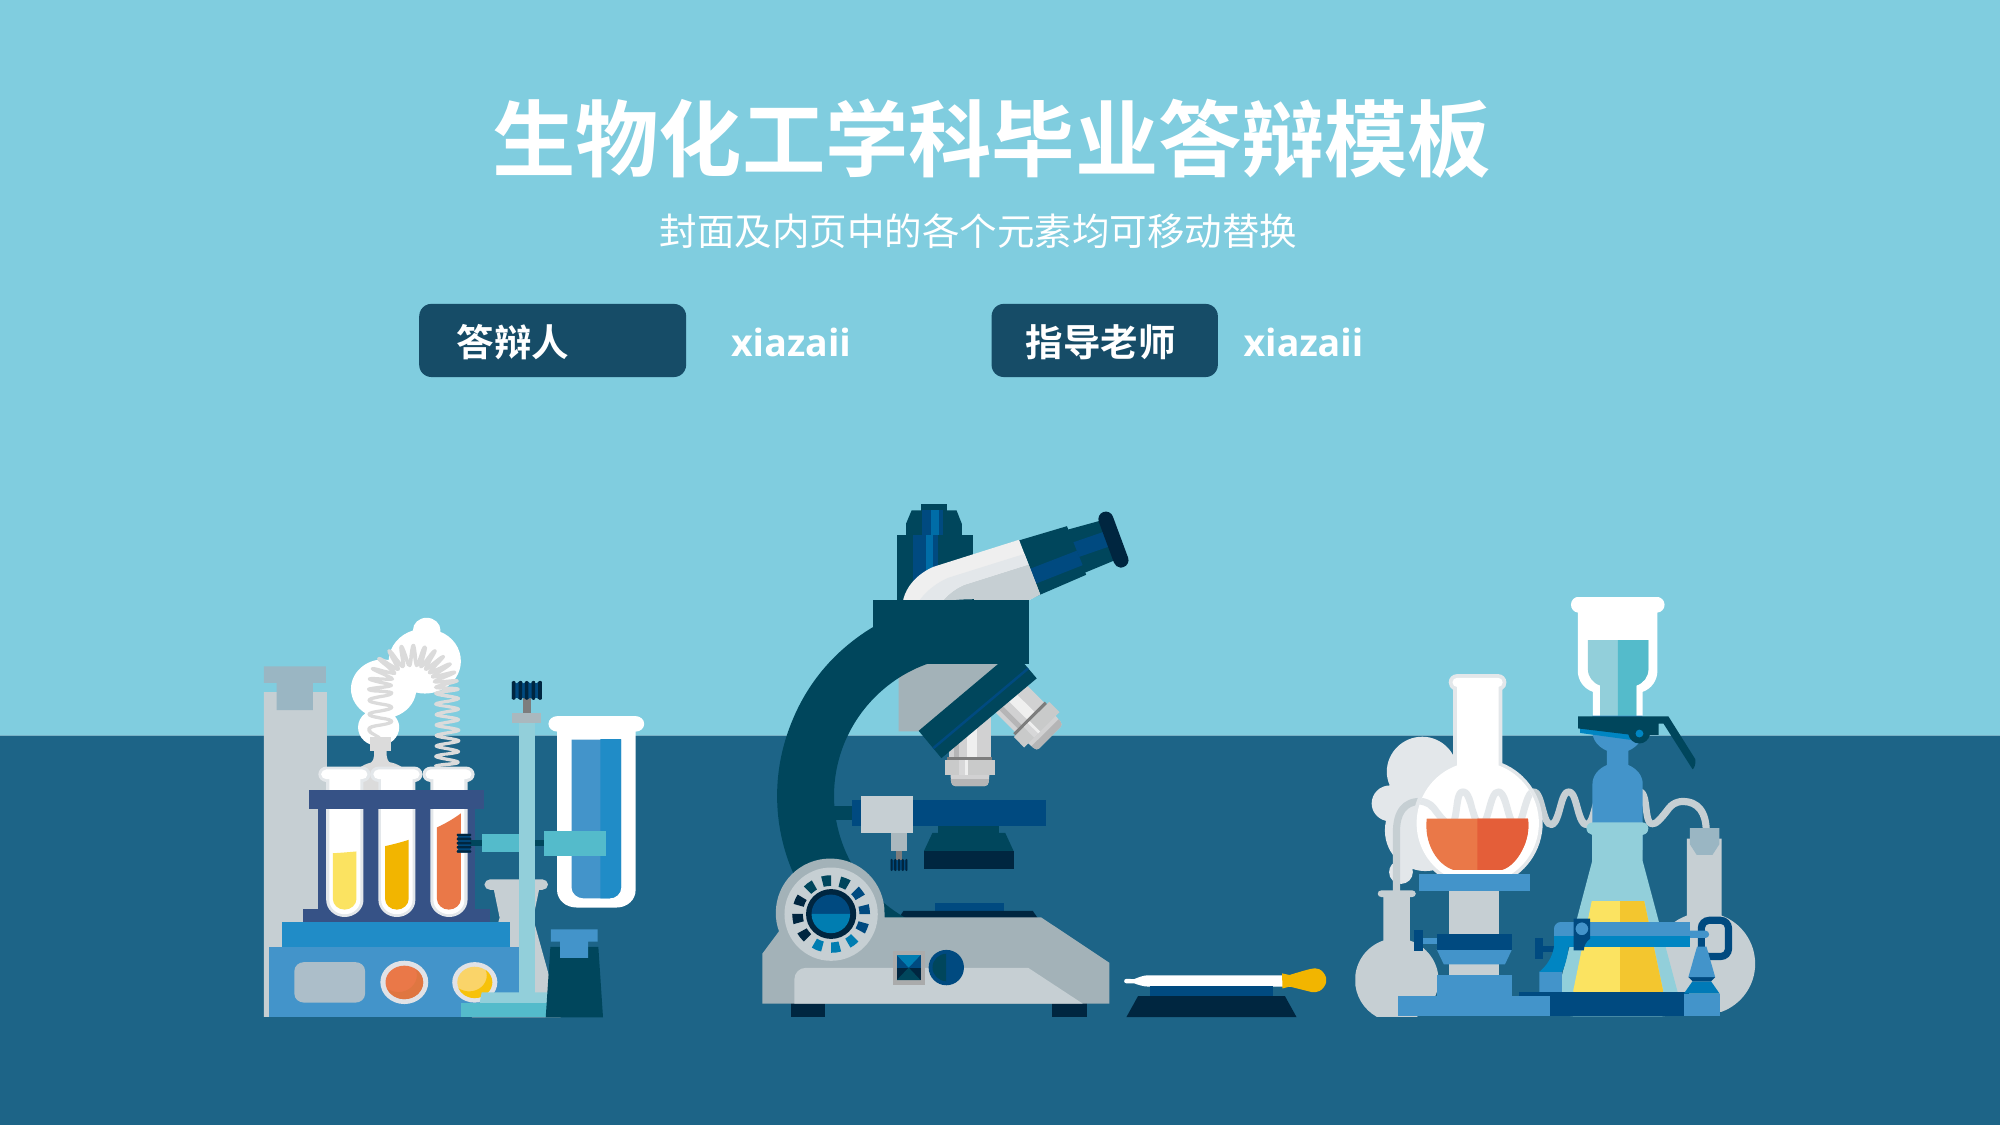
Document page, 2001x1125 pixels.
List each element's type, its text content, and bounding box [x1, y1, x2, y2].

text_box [419, 303, 953, 378]
picture [263, 617, 645, 1018]
text_box [0, 0, 2000, 735]
text_box 封面及内页中的各个元素均可移动替换 [645, 200, 1317, 261]
picture [761, 504, 1327, 1018]
text_box 生物化工学科毕业答辩模板 [477, 79, 1545, 194]
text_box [991, 303, 1491, 378]
text_box [0, 735, 2000, 1125]
picture [1355, 597, 1756, 1018]
